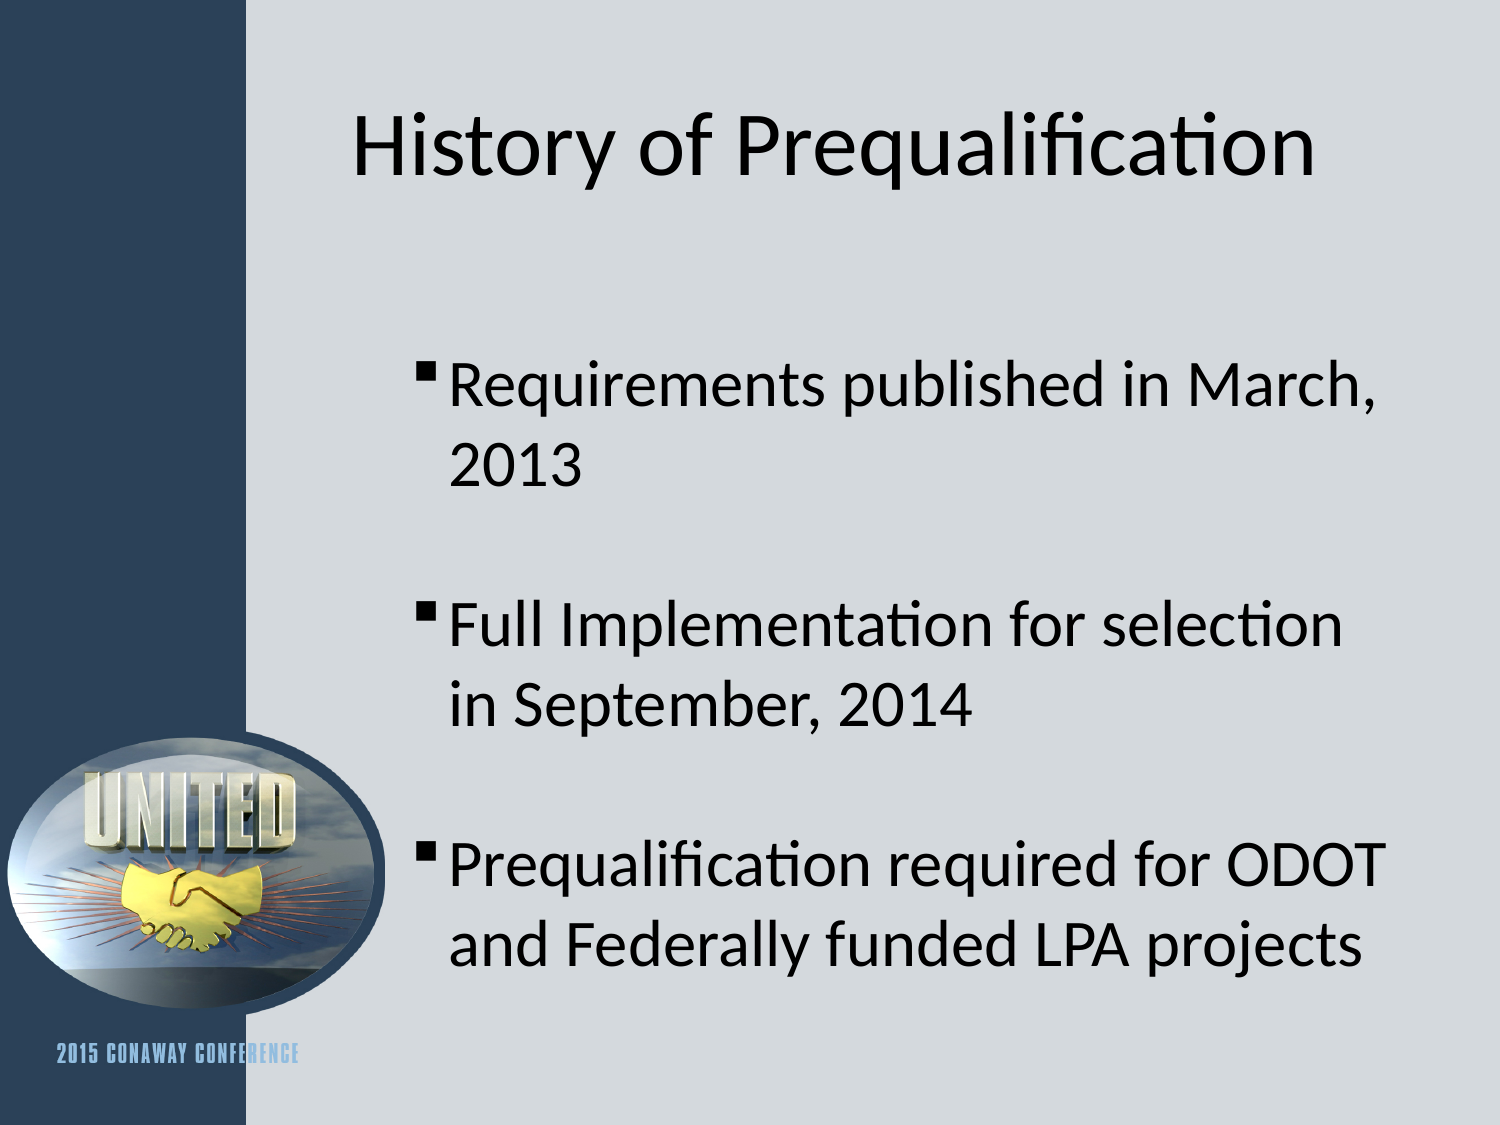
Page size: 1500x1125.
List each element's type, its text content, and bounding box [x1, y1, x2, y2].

picture [0, 0, 1500, 1125]
list Requirements published in March, 2013 Full Implementation for selection in September, 2014 Prequalification required for ODOT and Federally funded LPA projects [245, 262, 1425, 1005]
title History of Prequalification [245, 45, 1425, 233]
